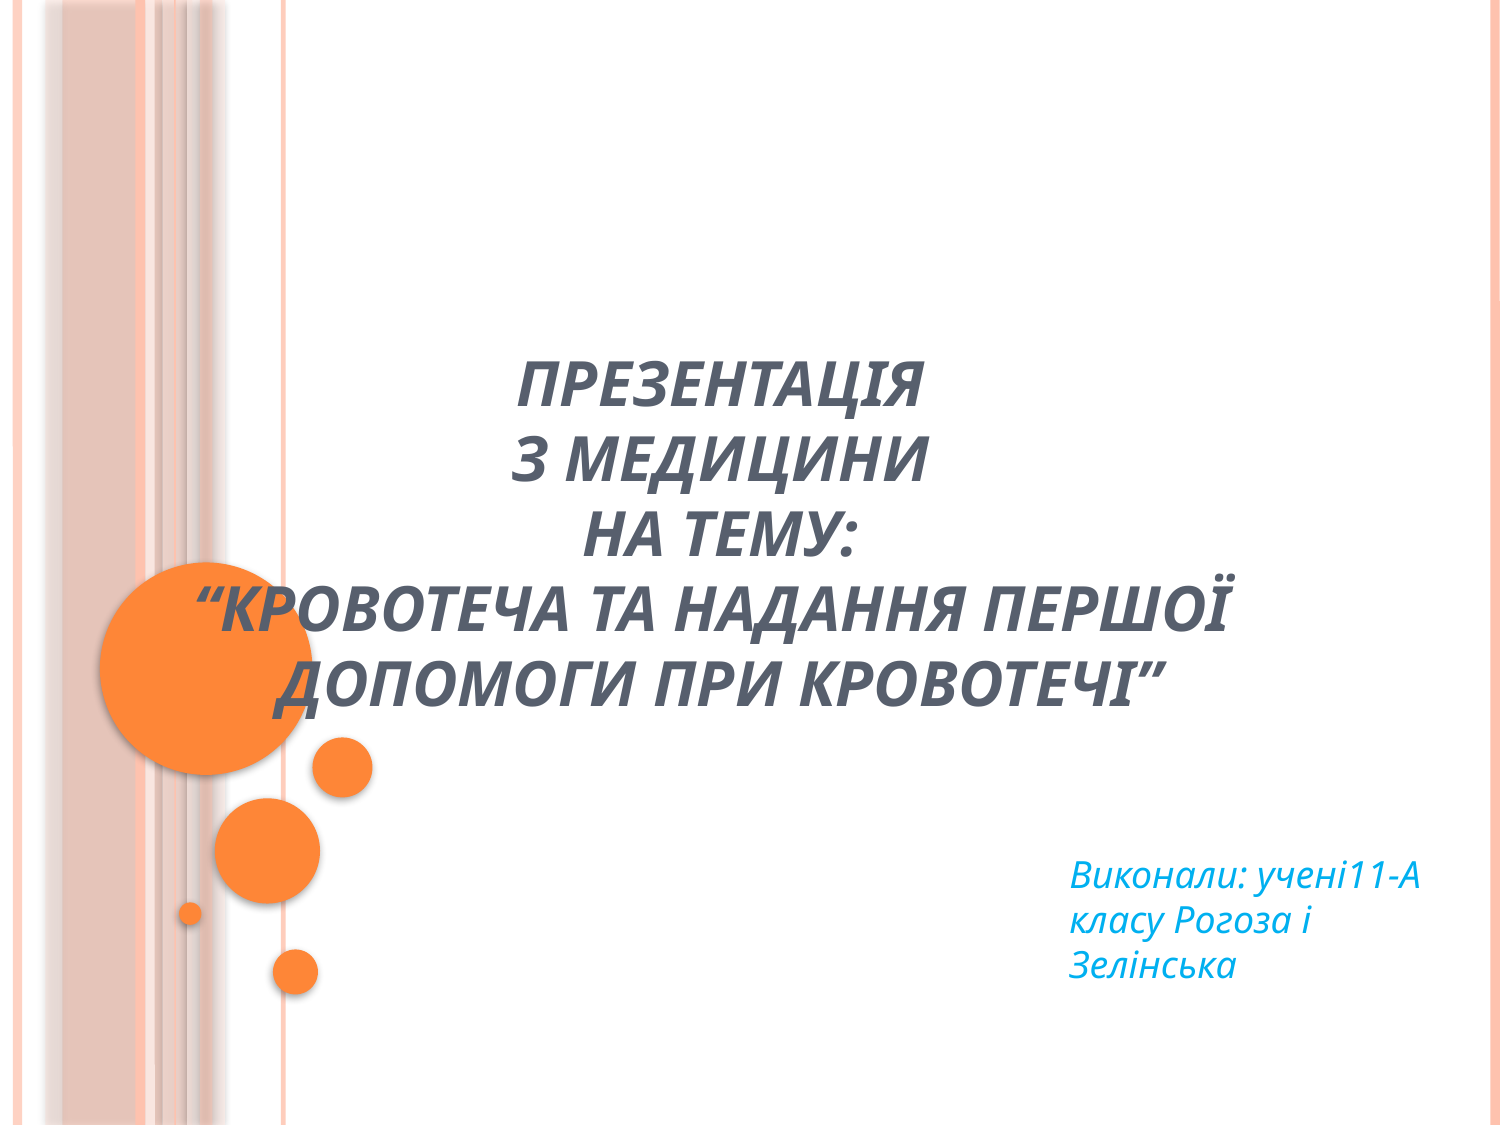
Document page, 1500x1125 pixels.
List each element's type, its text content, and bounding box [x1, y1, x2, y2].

title Презентація з Медицини на тему: “кровотеча та надання першої допомоги при кровотечі” [70, 187, 1372, 727]
text_box Виконали: учені11-А класу Рогоза і Зелінська [1054, 843, 1442, 1039]
